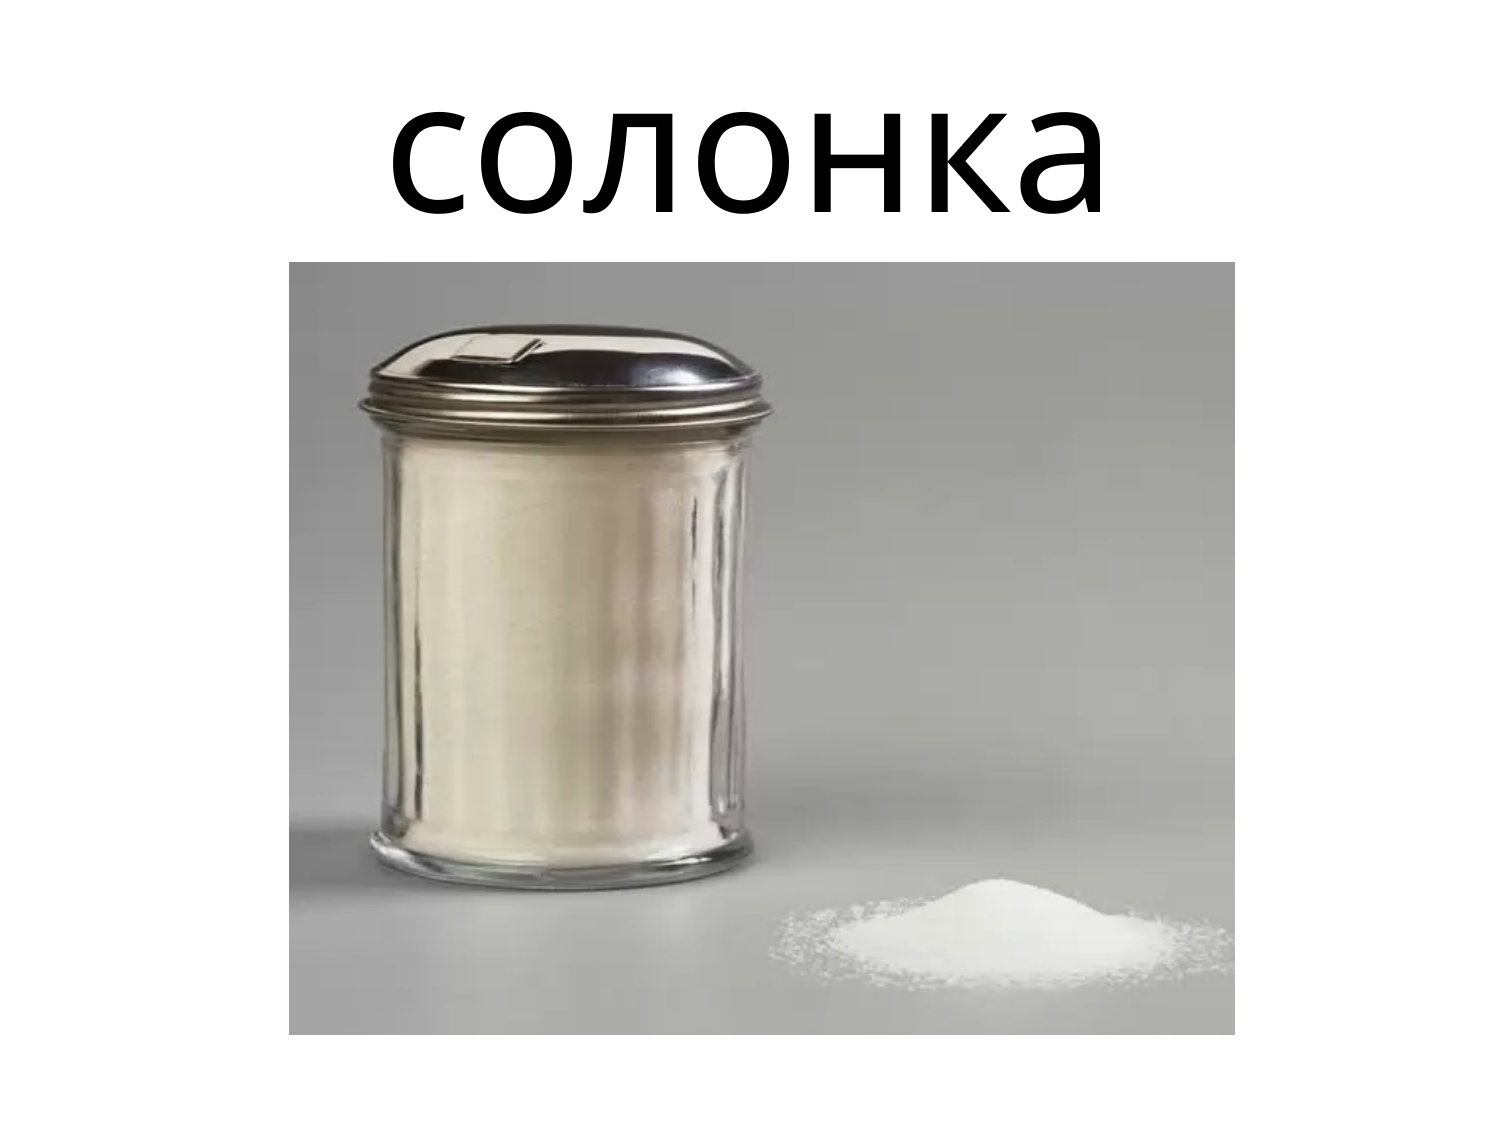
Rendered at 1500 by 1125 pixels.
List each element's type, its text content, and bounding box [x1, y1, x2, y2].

title солонка [75, 45, 1425, 233]
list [288, 262, 1235, 1036]
